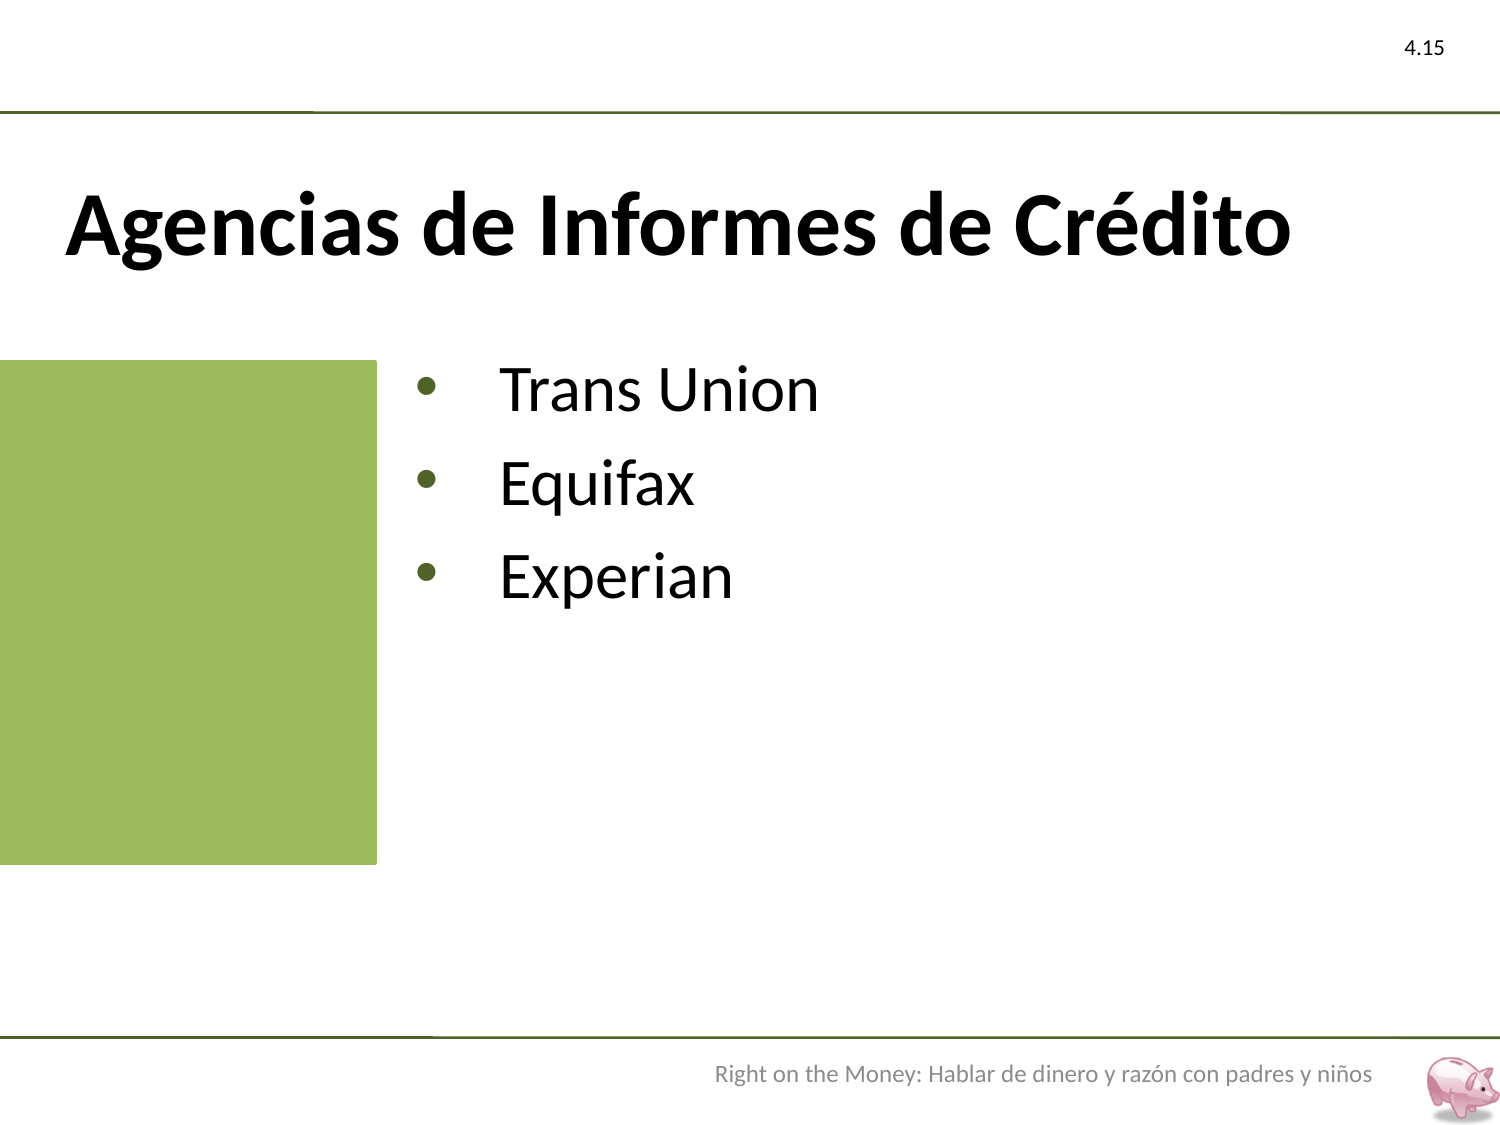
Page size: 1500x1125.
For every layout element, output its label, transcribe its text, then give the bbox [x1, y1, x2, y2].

list Trans Union Equifax Experian [399, 337, 1425, 925]
footer Right on the Money: Hablar de dinero y razón con padres y niños [699, 1047, 1424, 1103]
text_box 4.15 [1387, 24, 1463, 68]
title Agencias de Informes de Crédito [50, 125, 1450, 313]
text_box [0, 360, 377, 865]
picture [1424, 1049, 1500, 1125]
